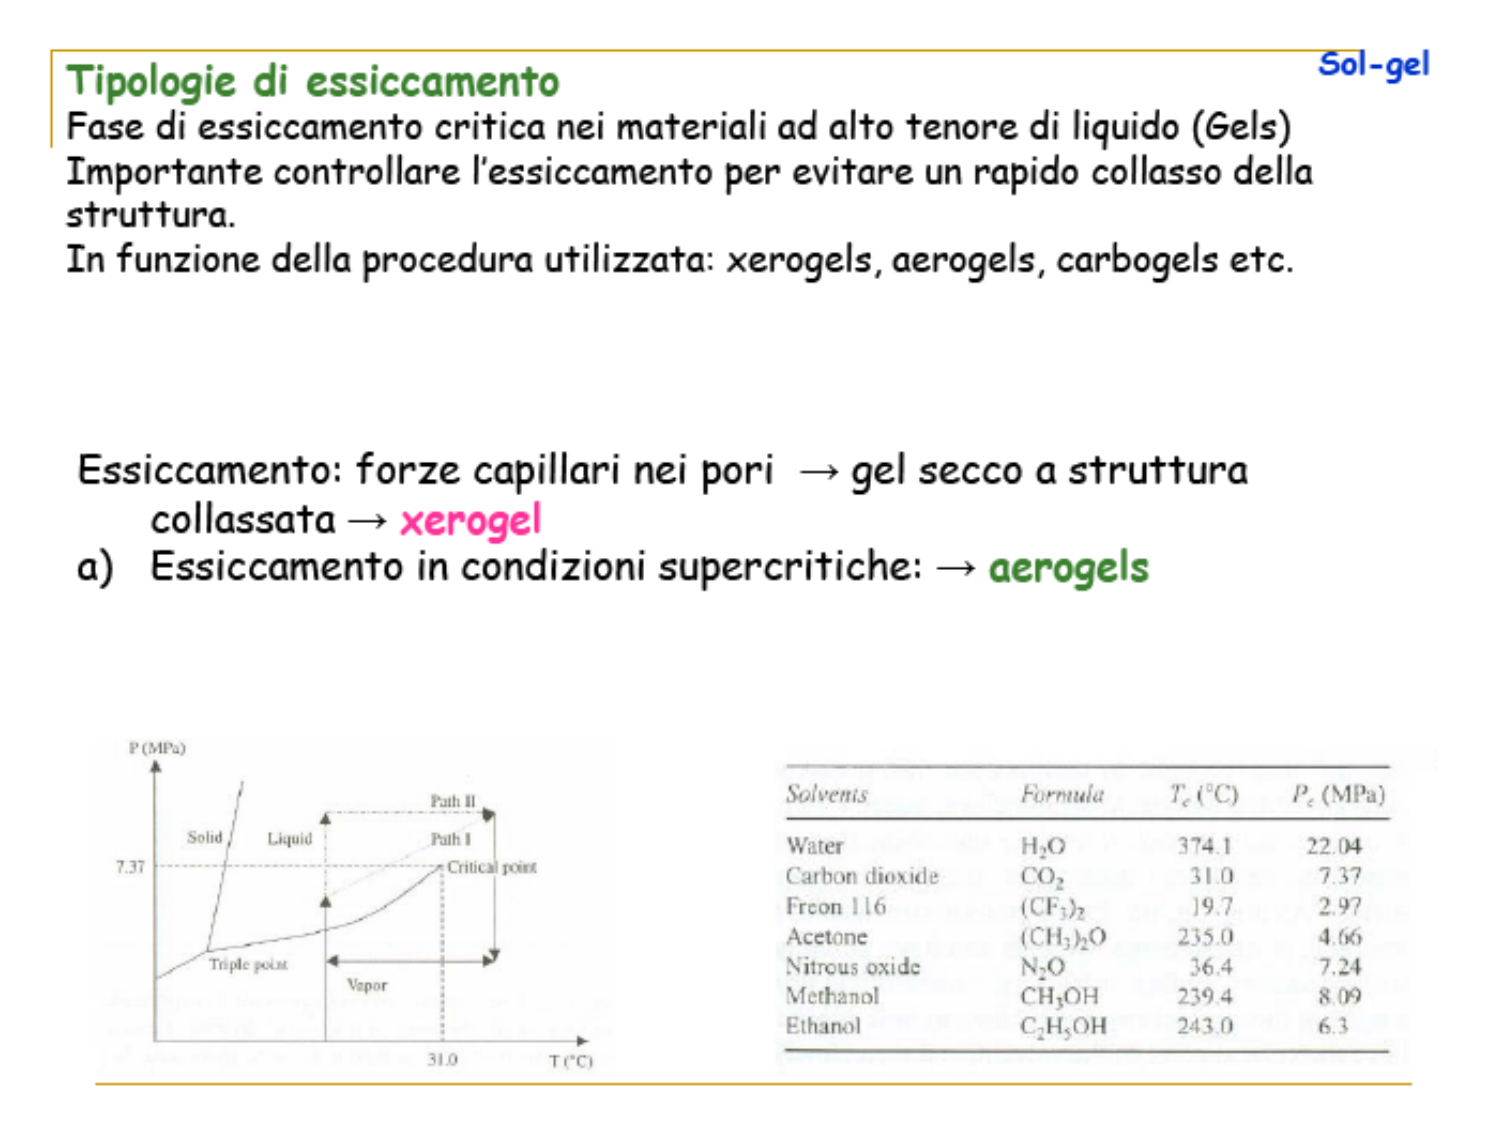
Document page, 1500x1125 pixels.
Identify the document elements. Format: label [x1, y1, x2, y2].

picture [36, 34, 1464, 1091]
